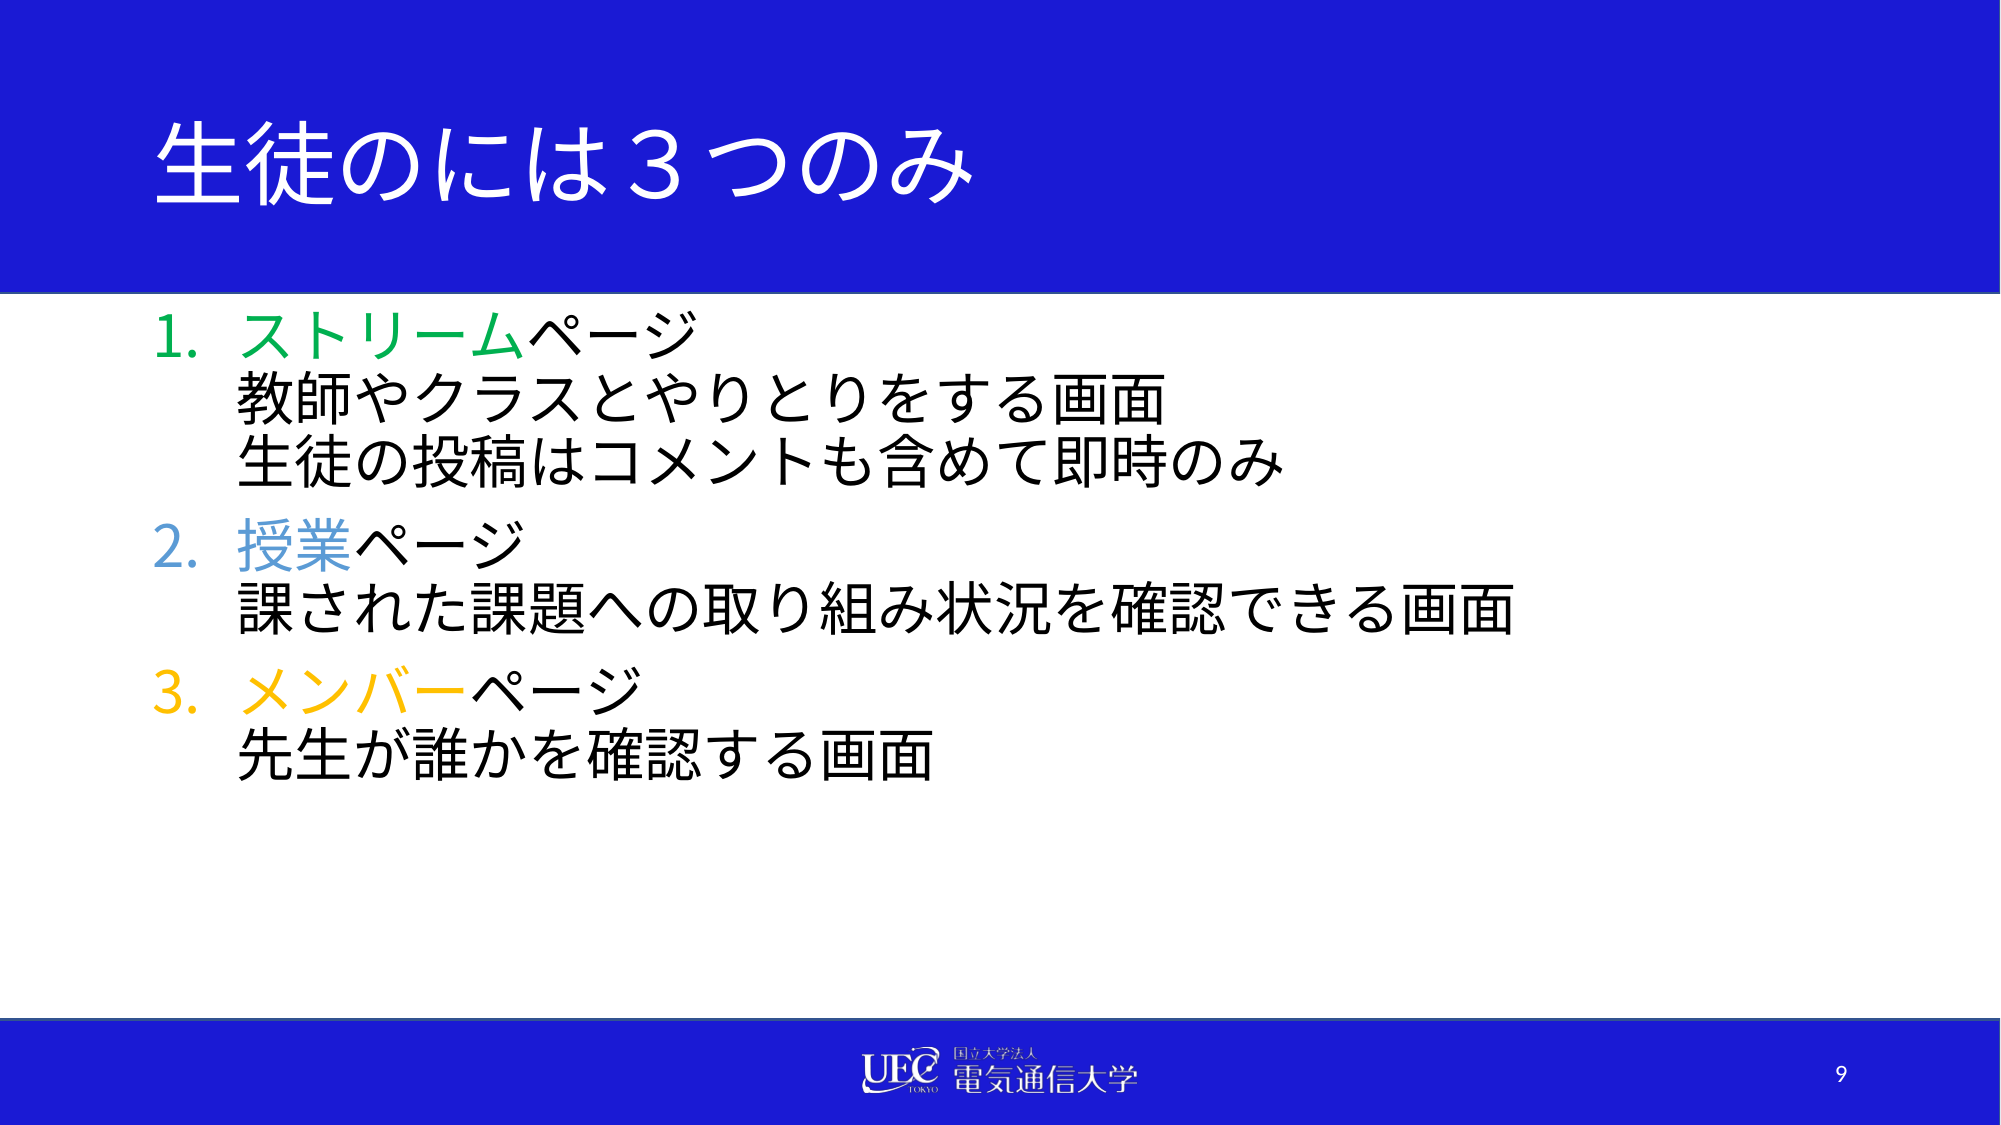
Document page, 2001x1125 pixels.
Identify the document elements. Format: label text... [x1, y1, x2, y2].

slide_number 9 [1412, 1042, 1863, 1103]
picture [861, 1046, 1138, 1094]
list ストリームページ 教師やクラスとやりとりをする画面 生徒の投稿はコメントも含めて即時のみ 授業ページ 課された課題への取り組み状況を確認できる画面 メンバーページ 先生が誰かを確認する画面 [137, 299, 1863, 1014]
title 生徒のには３つのみ [137, 59, 1863, 278]
